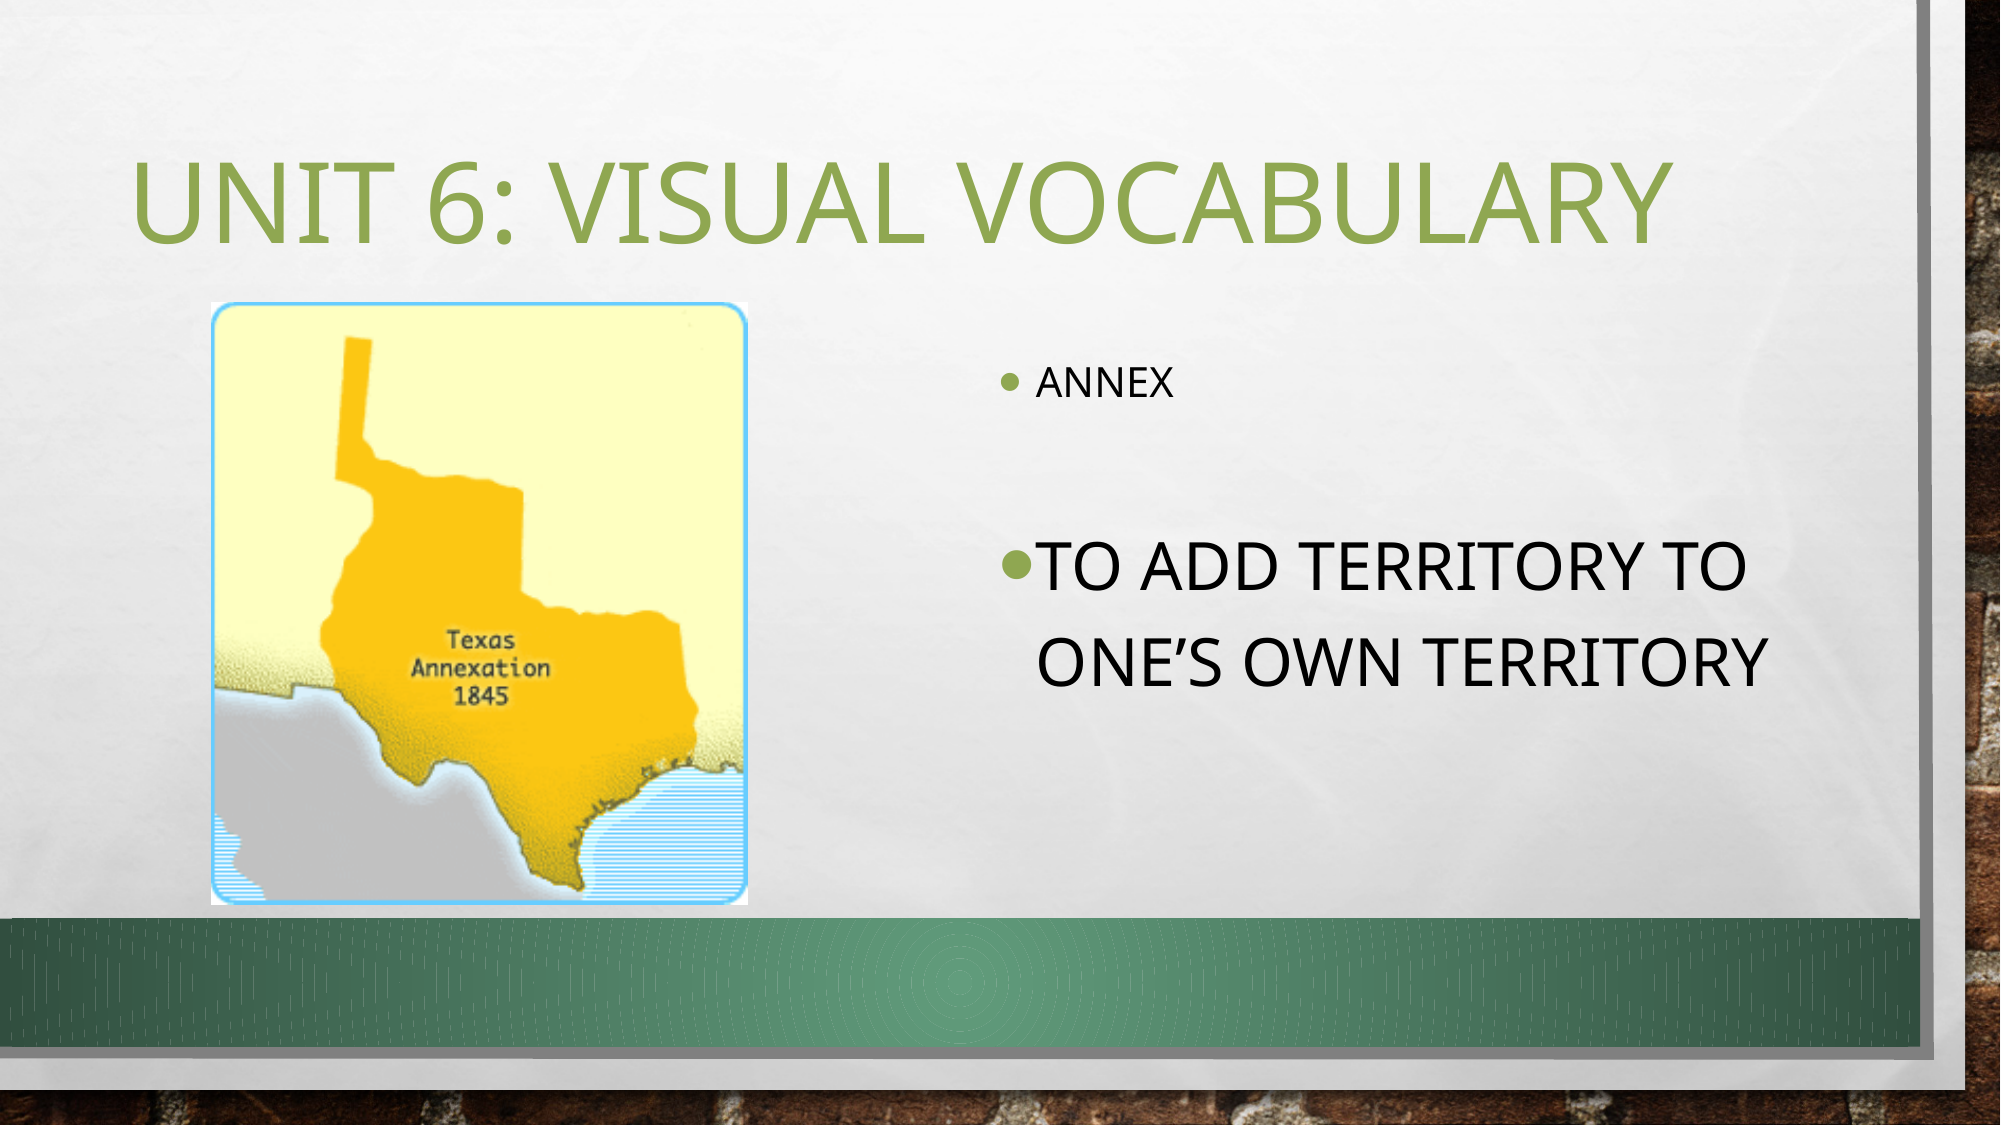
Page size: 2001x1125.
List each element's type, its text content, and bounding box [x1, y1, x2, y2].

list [211, 302, 748, 905]
title Unit 6: visual vocabulary [112, 112, 1818, 303]
picture [0, 0, 2000, 1125]
list Annex To add territory to one’s own territory [983, 338, 1818, 882]
